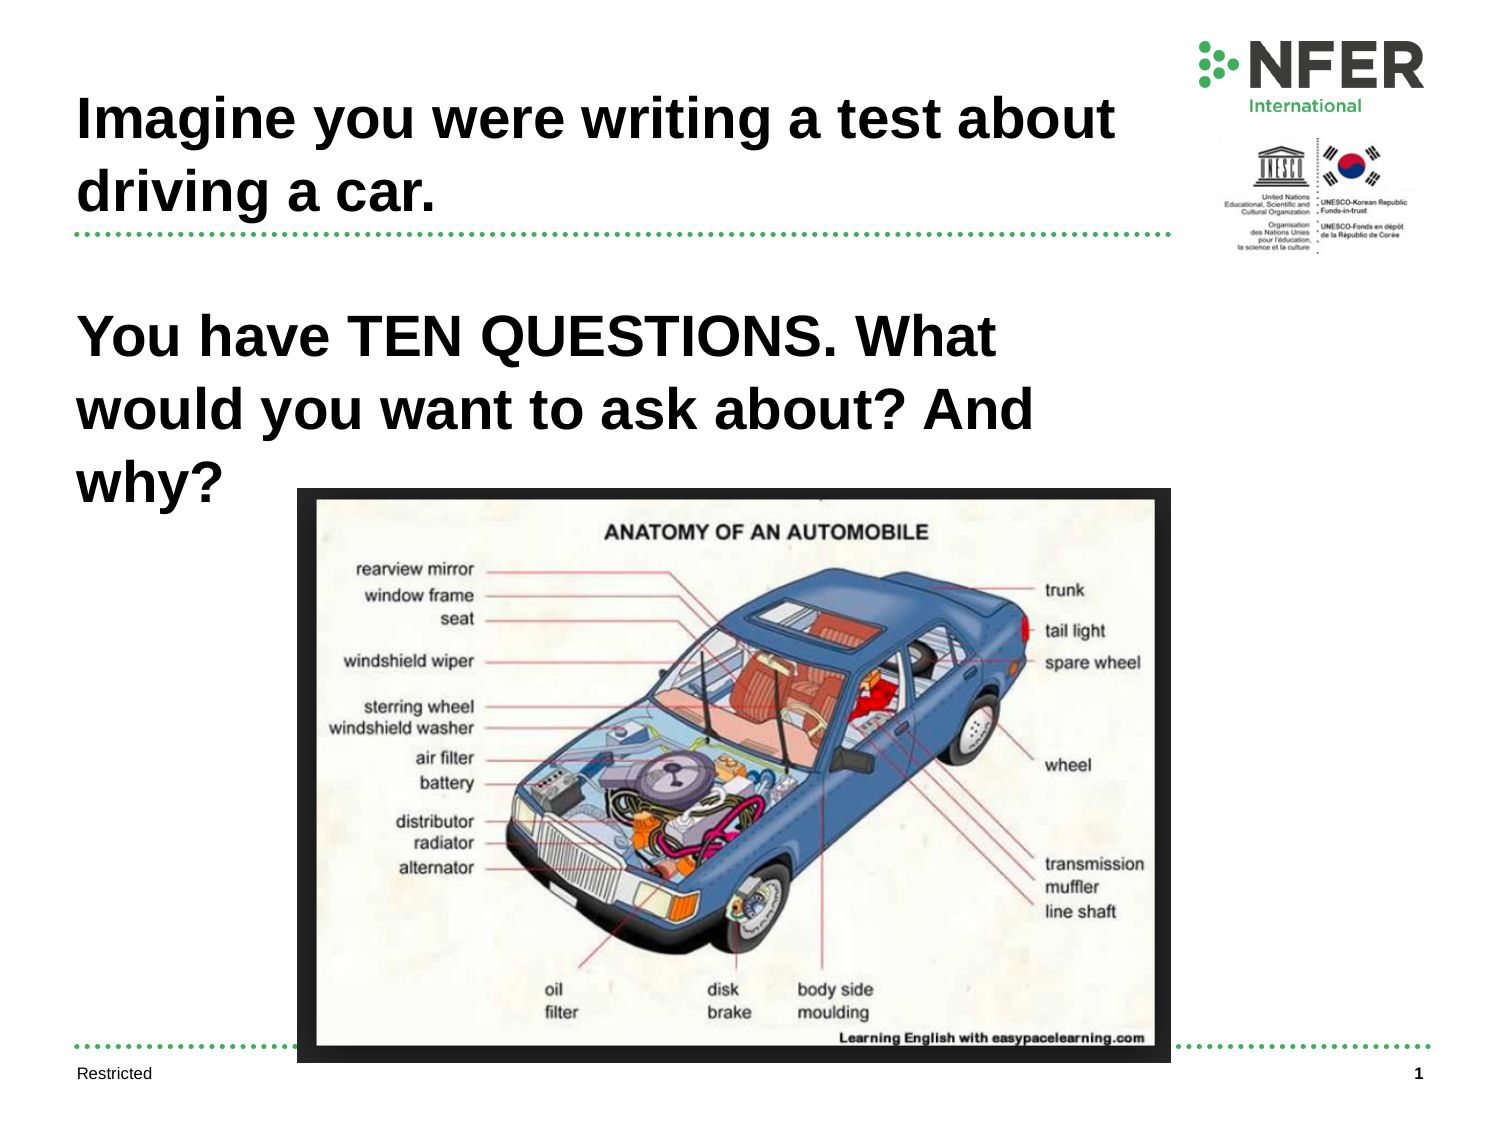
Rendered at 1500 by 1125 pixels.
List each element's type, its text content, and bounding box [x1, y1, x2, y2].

picture [297, 488, 1171, 1063]
title Imagine you were writing a test about driving a car. You have TEN QUESTIONS. What would you want to ask about? And why? [76, 76, 1171, 225]
picture [1207, 131, 1416, 263]
footer Restricted [76, 1062, 977, 1105]
slide_number 1 [1340, 1062, 1424, 1105]
picture [1199, 41, 1424, 112]
